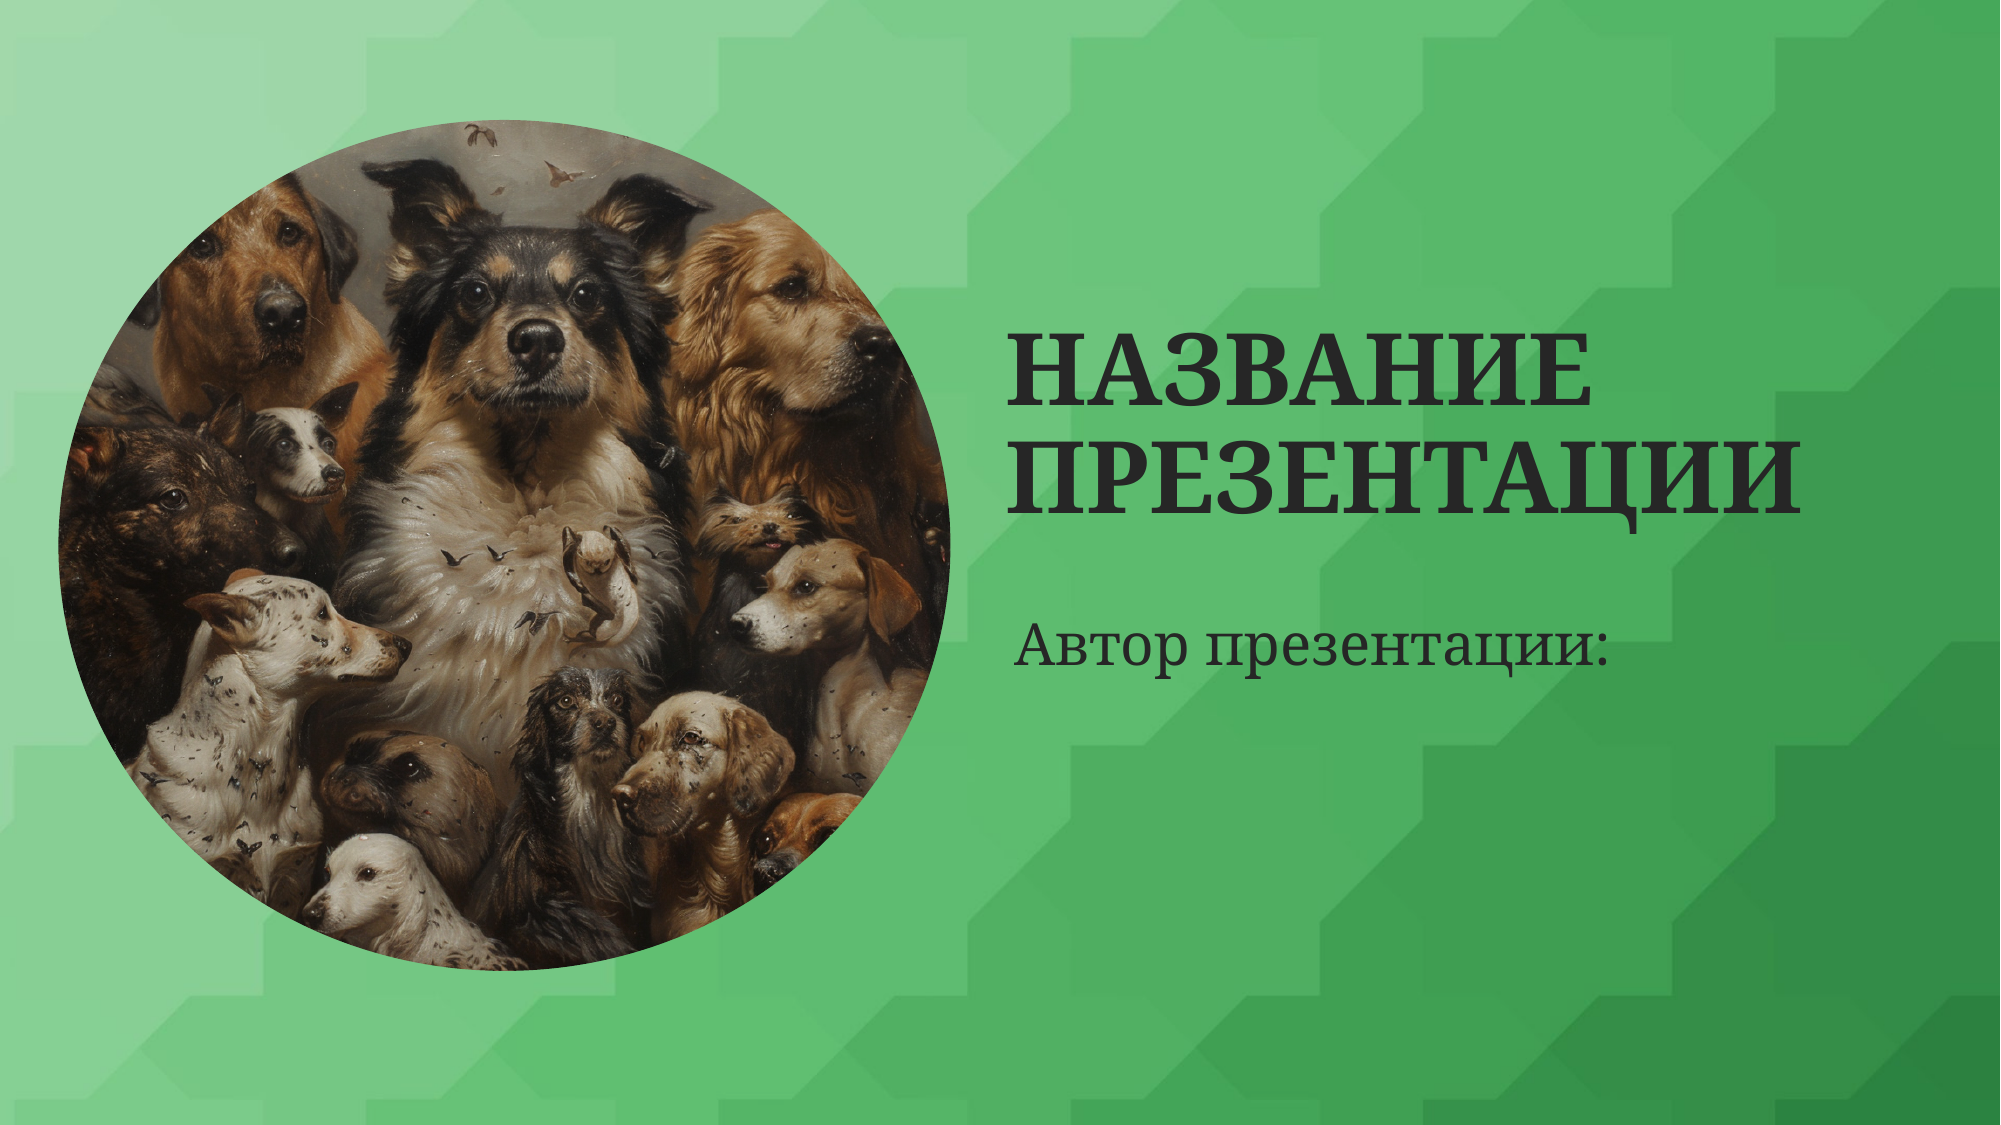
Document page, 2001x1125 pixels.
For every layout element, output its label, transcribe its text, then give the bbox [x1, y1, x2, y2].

text_box НАЗВАНИЕ ПРЕЗЕНТАЦИИ [990, 312, 1953, 601]
text_box Автор презентации: [999, 599, 1793, 685]
picture [58, 119, 951, 971]
